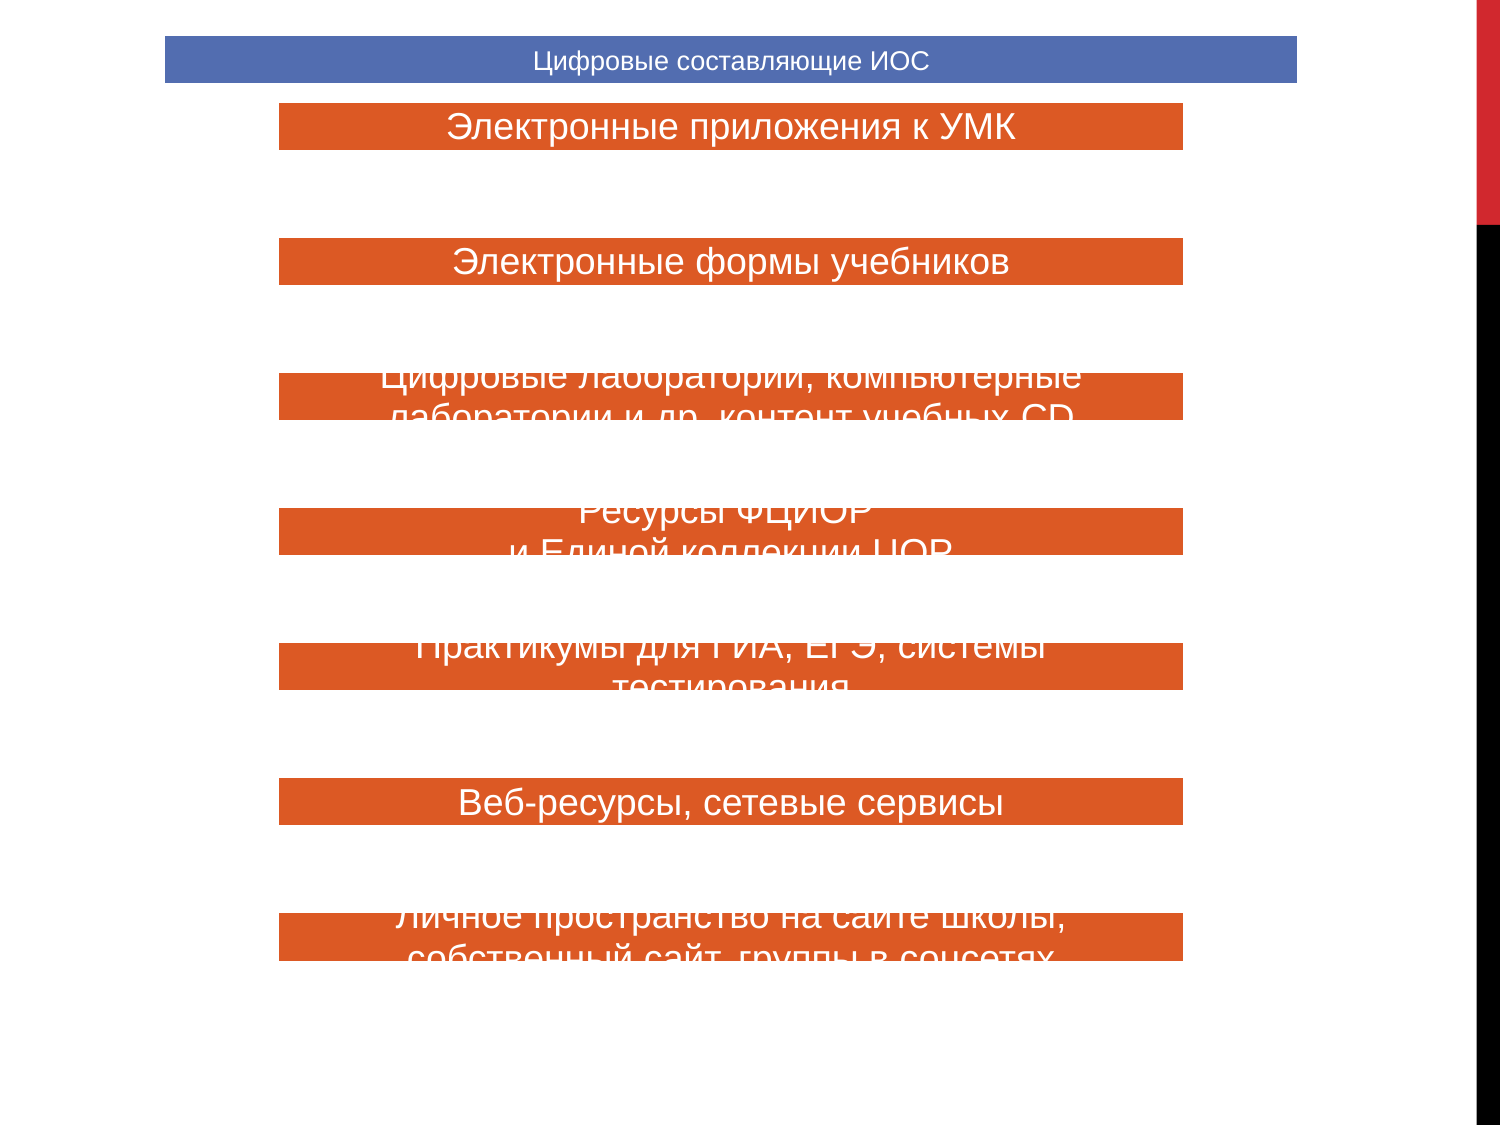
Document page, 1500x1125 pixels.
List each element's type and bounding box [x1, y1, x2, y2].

text_box [20, 32, 1443, 1099]
